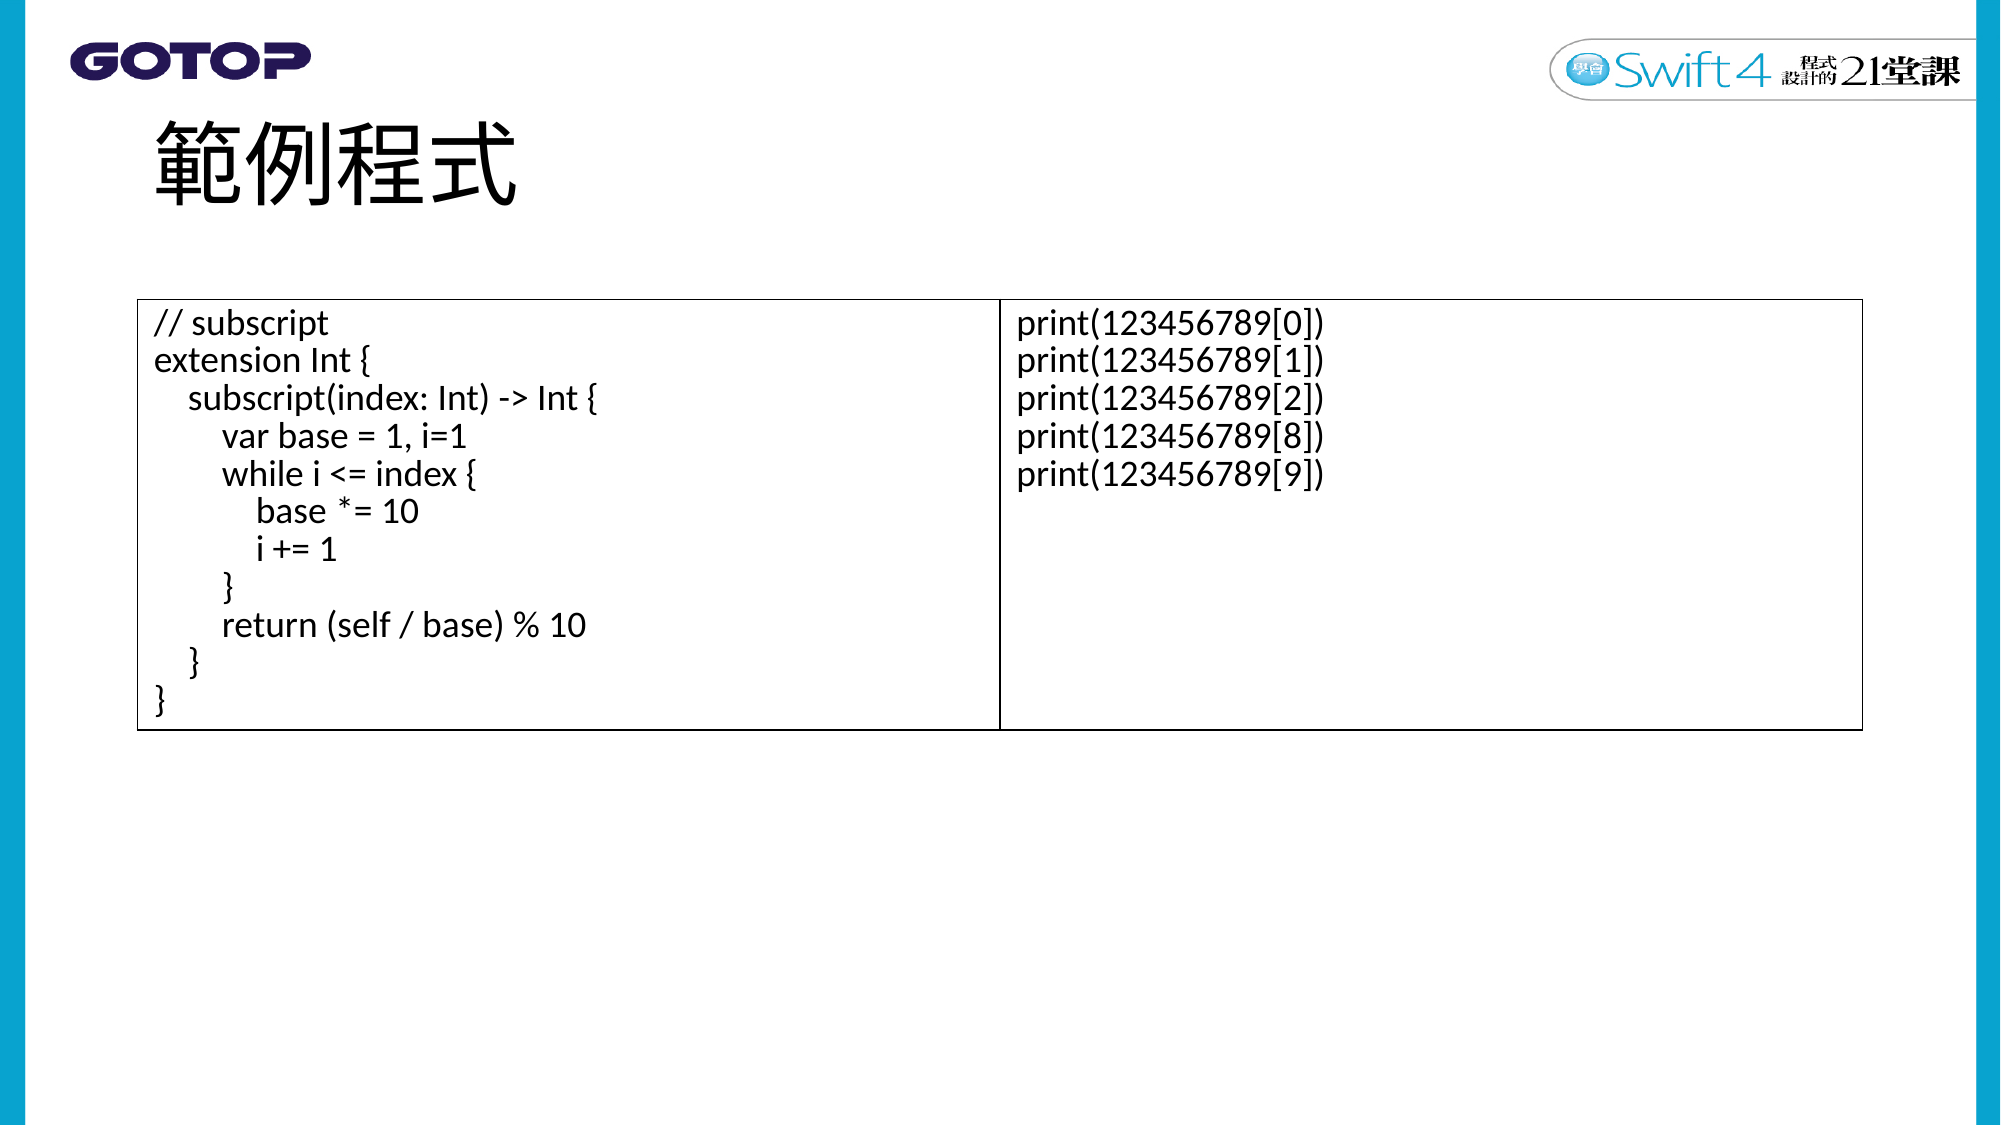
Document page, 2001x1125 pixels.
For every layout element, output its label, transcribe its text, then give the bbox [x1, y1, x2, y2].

table_header // subscript extension Int { subscript(index: Int) -> Int { var base = 1, i=1 while i <= index { base *= 10 i += 1 } return (self / base) % 10 } } [138, 300, 999, 729]
title 範例程式 [137, 59, 1863, 278]
table_header print(123456789[0]) print(123456789[1]) print(123456789[2]) print(123456789[8]) print(123456789[9]) [1001, 300, 1862, 729]
picture [26, 0, 1976, 1125]
